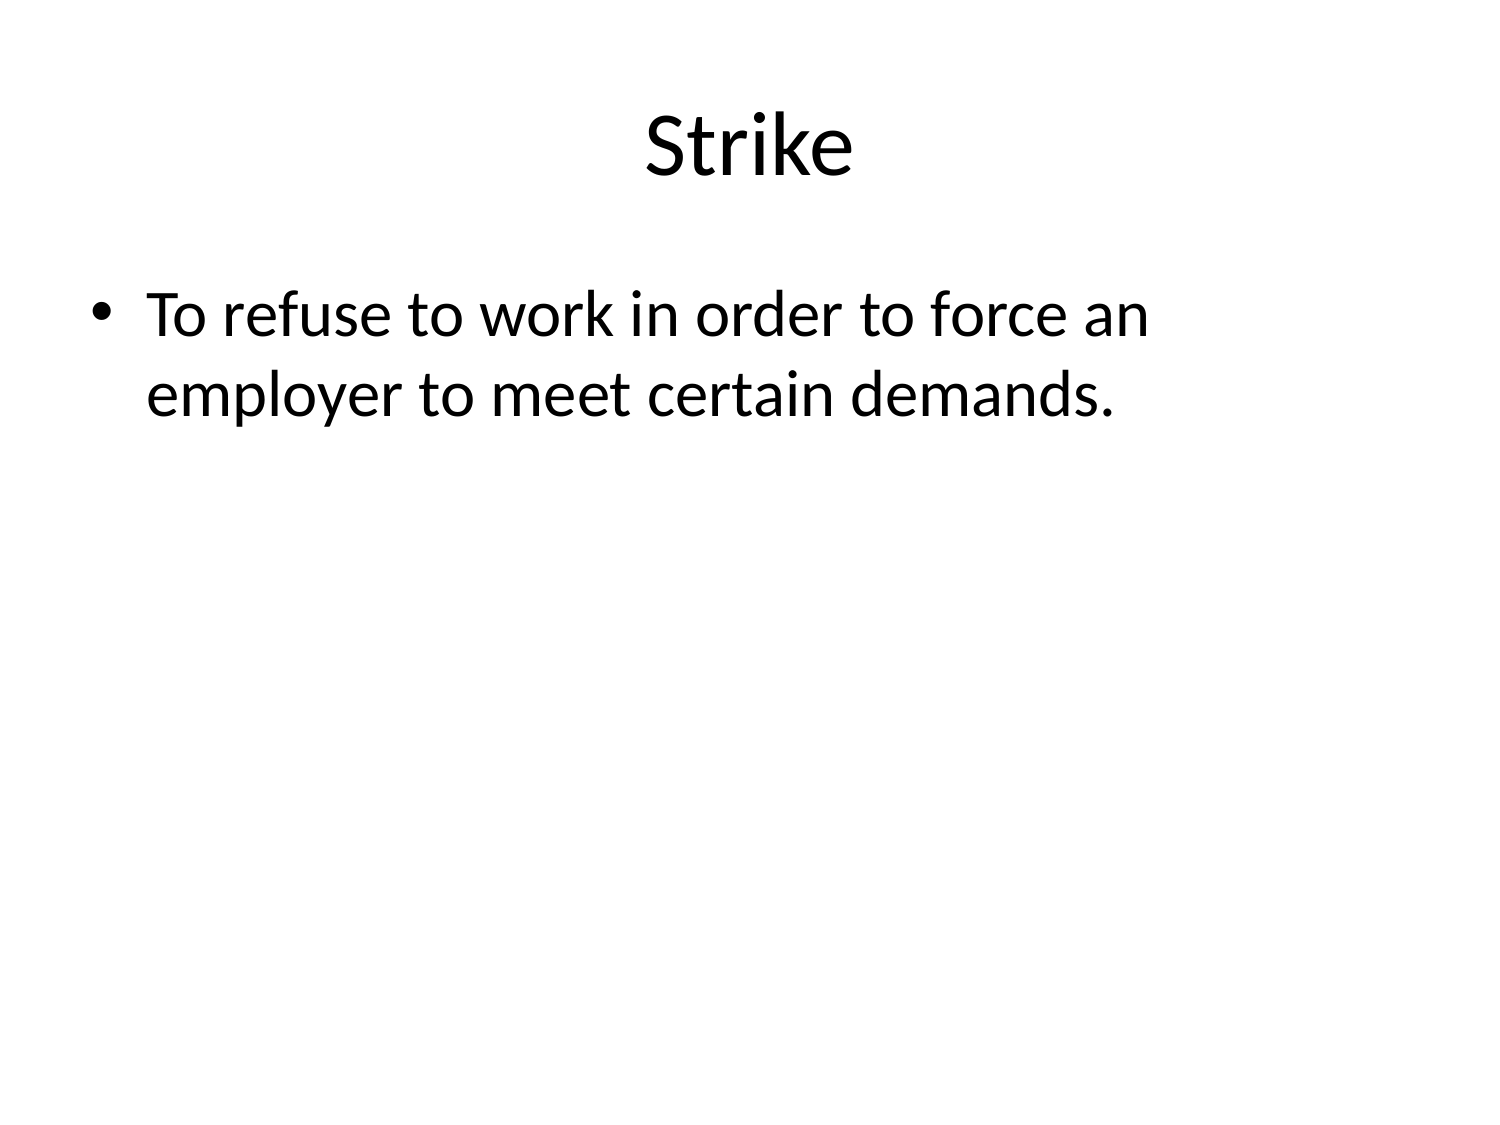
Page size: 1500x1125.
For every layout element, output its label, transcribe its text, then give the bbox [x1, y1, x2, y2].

list To refuse to work in order to force an employer to meet certain demands. [75, 262, 1425, 1005]
title Strike [75, 45, 1425, 233]
